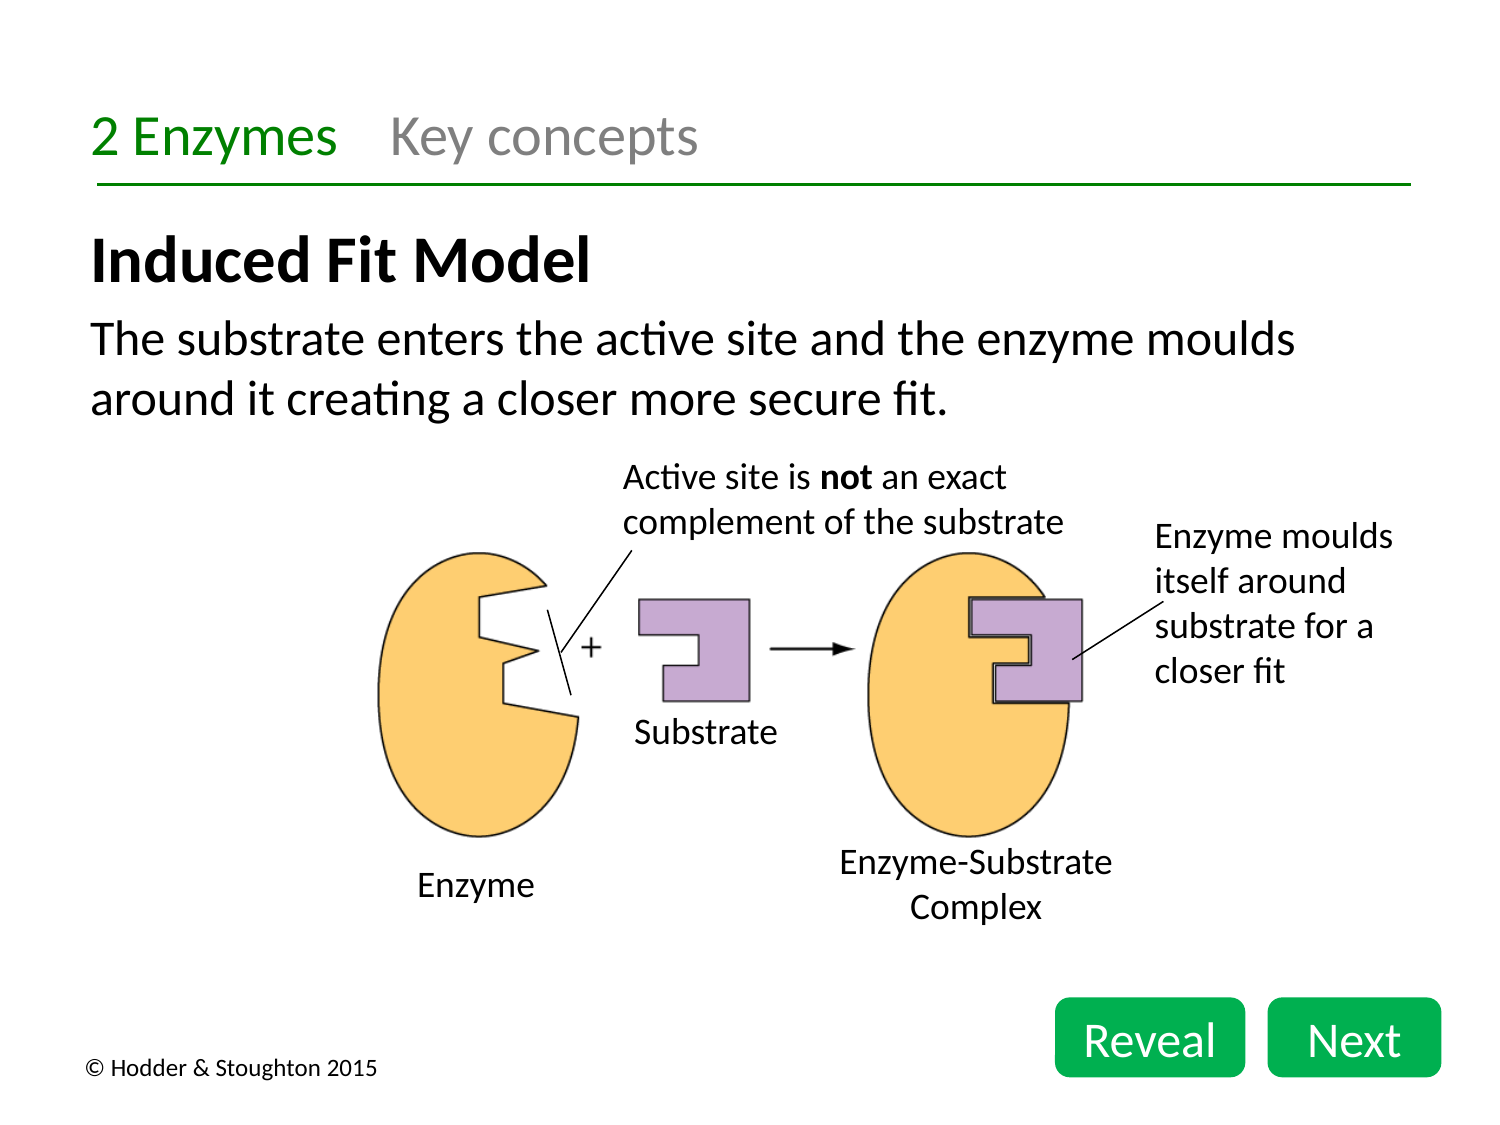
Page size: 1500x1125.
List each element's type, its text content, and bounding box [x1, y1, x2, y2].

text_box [560, 550, 633, 653]
text_box Active site is not an exact complement of the substrate [608, 444, 1113, 550]
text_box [547, 609, 572, 696]
text_box Next [1267, 997, 1442, 1078]
text_box 2 Enzymes Key concepts [74, 97, 1425, 220]
text_box Enzyme-Substrate Complex [814, 829, 1138, 935]
text_box © Hodder & Stoughton 2015 [84, 1051, 379, 1082]
text_box Reveal [1054, 997, 1246, 1078]
picture [376, 550, 1085, 840]
list Induced Fit Model The substrate enters the active site and the enzyme moulds around it creating a closer more secure fit. [75, 220, 1425, 951]
text_box Enzyme [395, 852, 557, 912]
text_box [1071, 601, 1164, 660]
text_box Enzyme moulds itself around substrate for a closer fit [1139, 503, 1471, 699]
